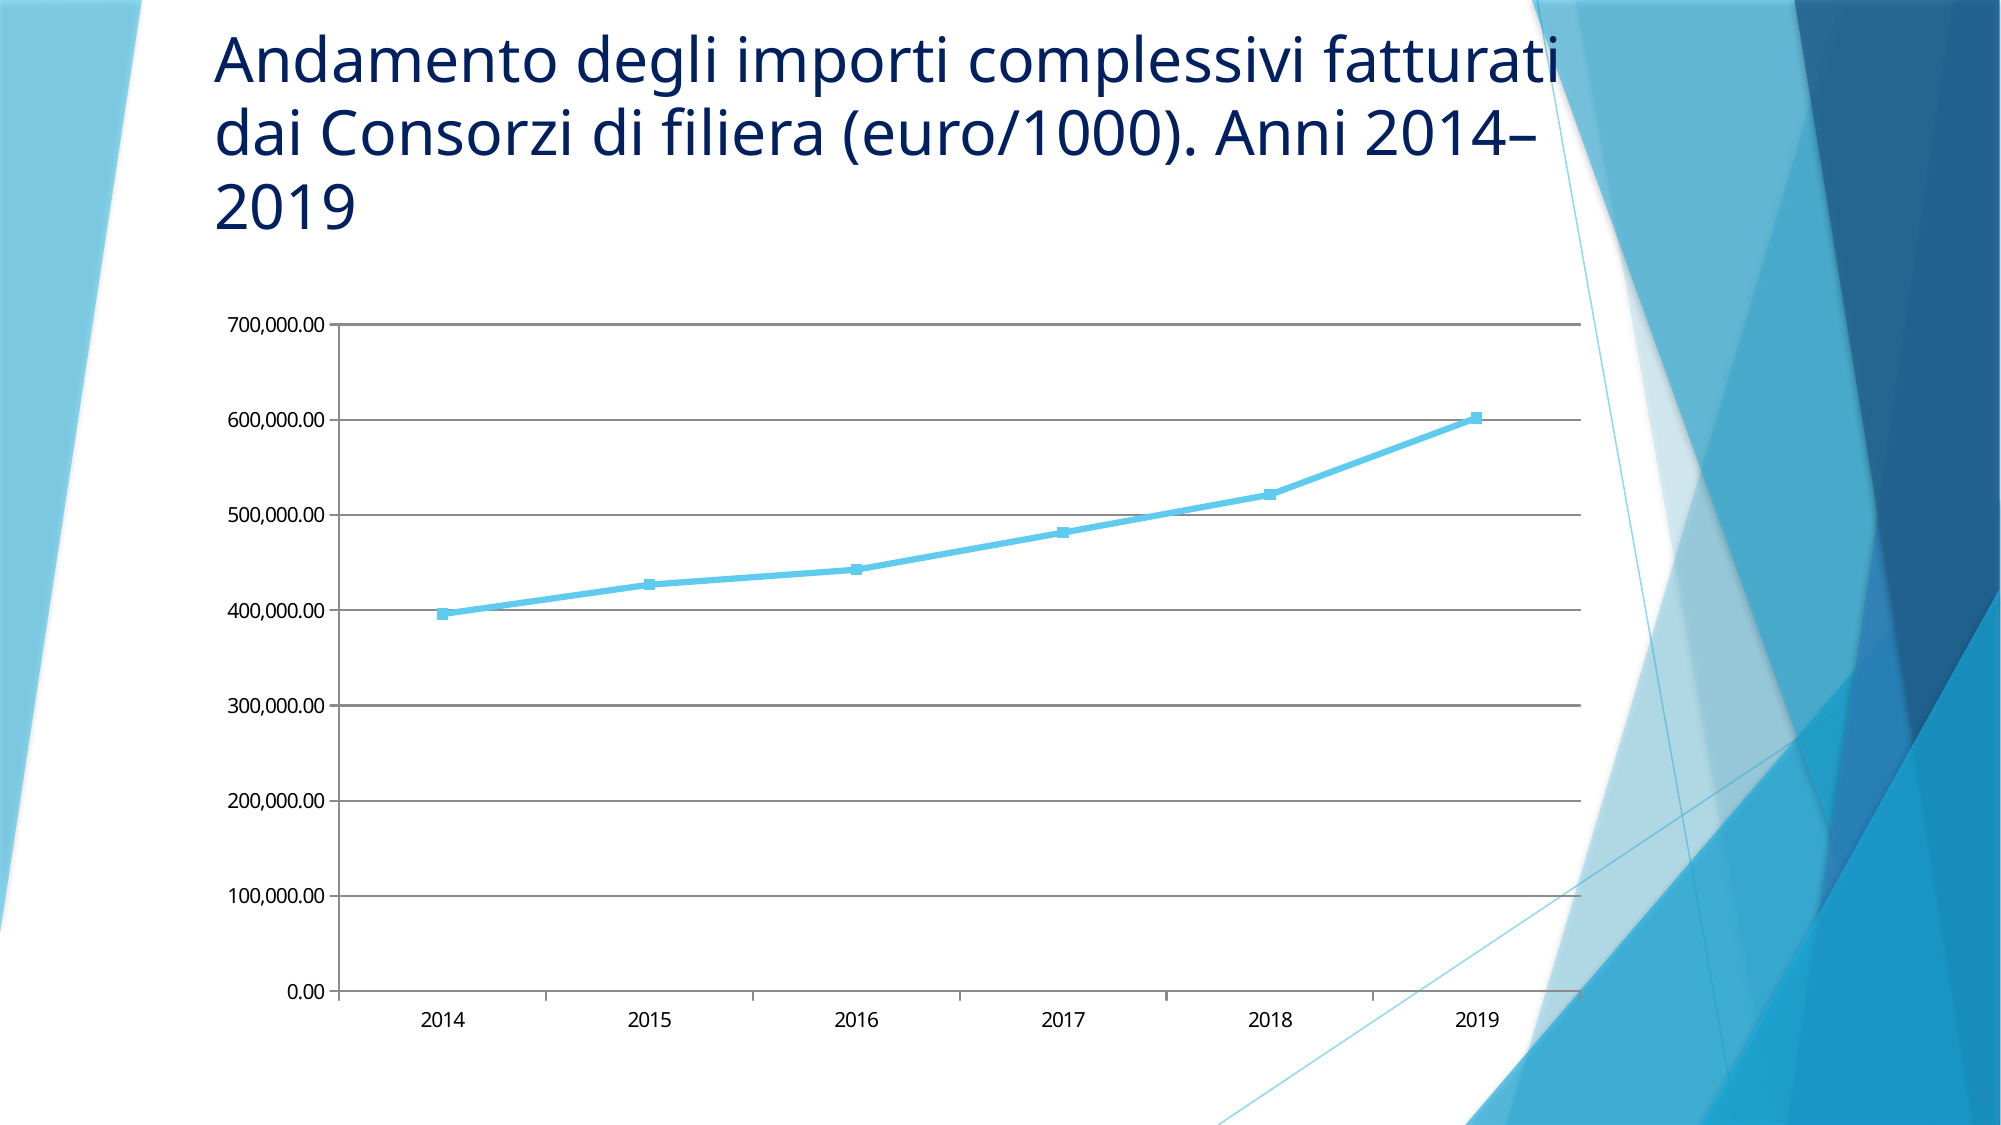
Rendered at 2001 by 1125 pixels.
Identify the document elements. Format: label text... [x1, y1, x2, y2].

chart [198, 294, 1609, 1050]
title Andamento degli importi complessivi fatturati dai Consorzi di filiera (euro/1000). Anni 2014–2019 [199, 75, 1847, 252]
